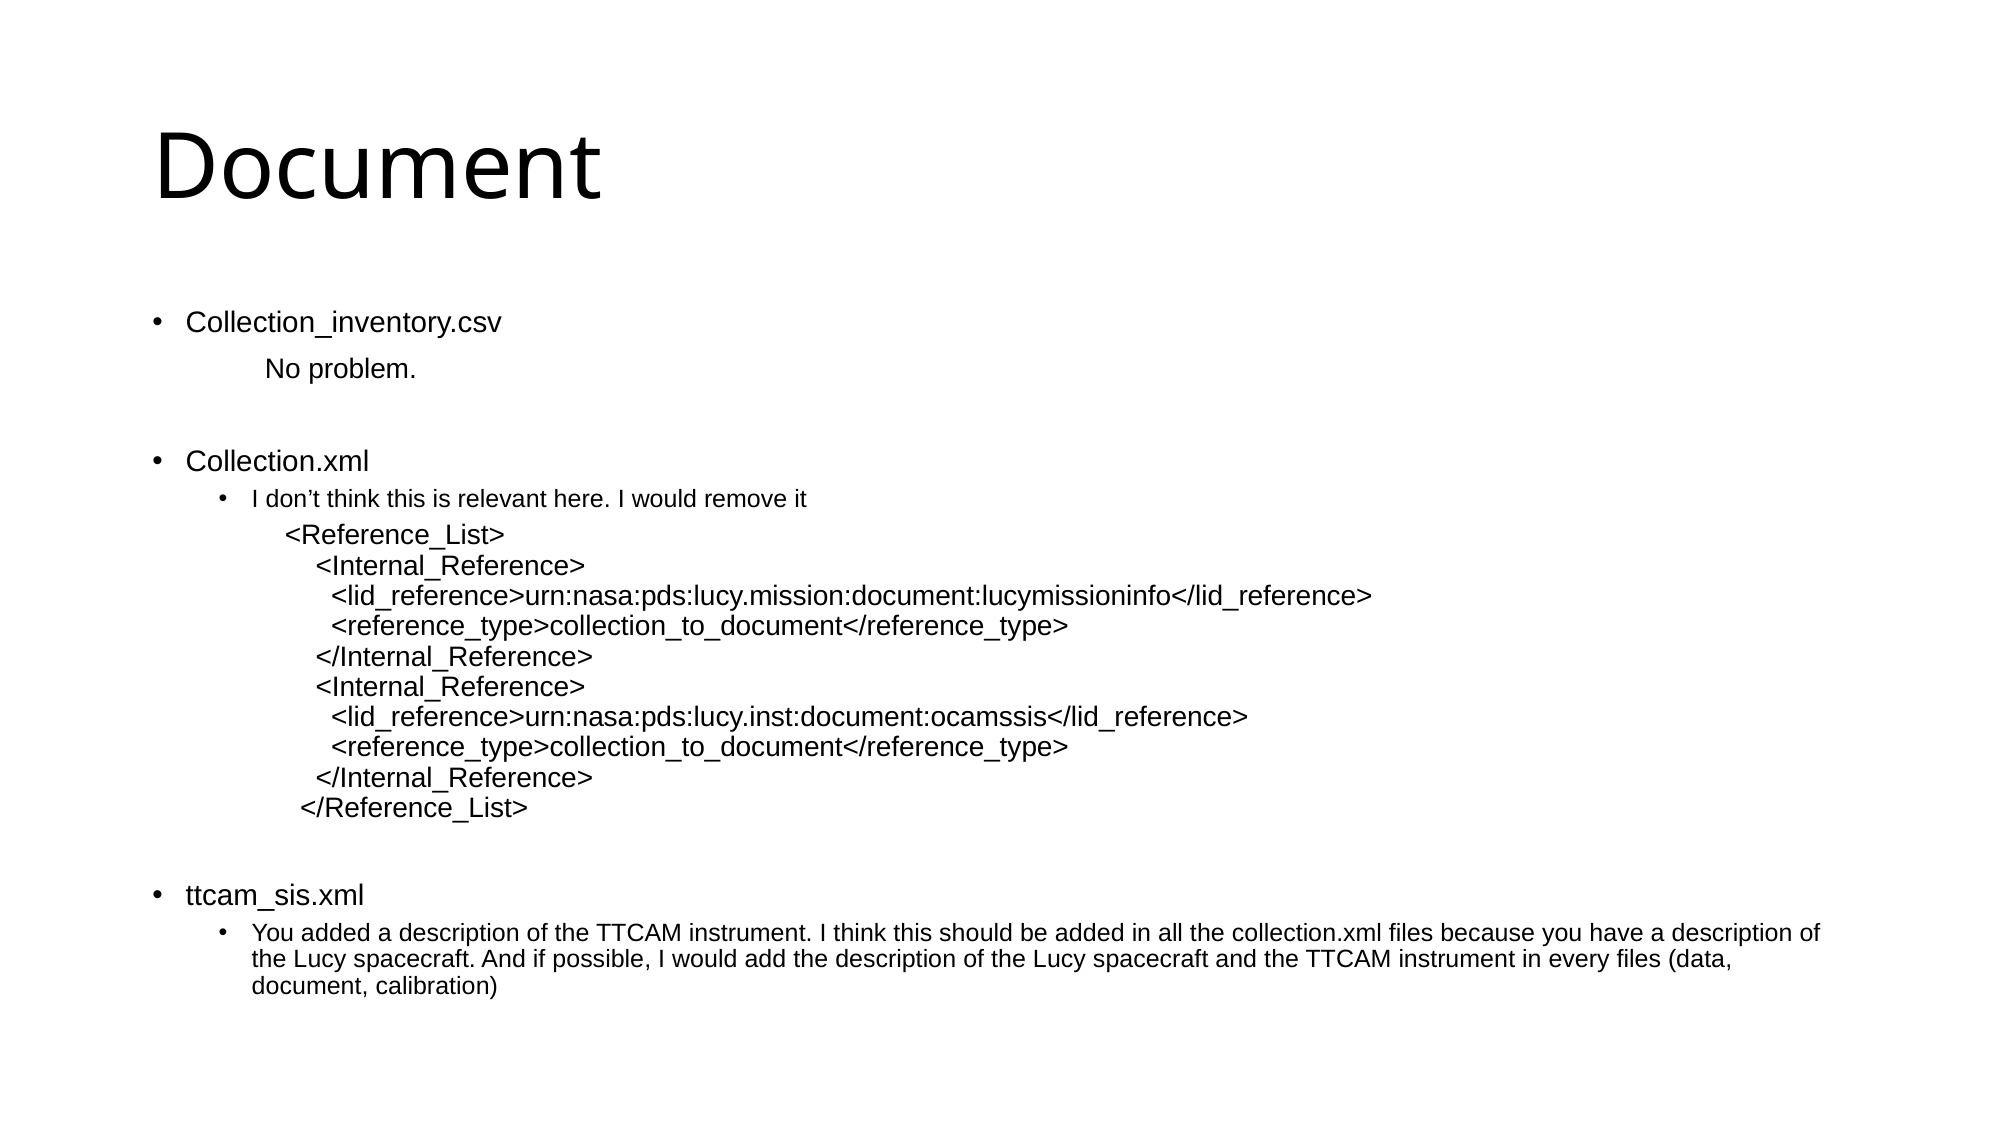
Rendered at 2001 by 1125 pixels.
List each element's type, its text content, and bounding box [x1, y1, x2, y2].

list Collection_inventory.csv No problem. Collection.xml I don’t think this is relevant here. I would remove it <Reference_List> <Internal_Reference> <lid_reference>urn:nasa:pds:lucy.mission:document:lucymissioninfo</lid_reference> <reference_type>collection_to_document</reference_type> </Internal_Reference> <Internal_Reference> <lid_reference>urn:nasa:pds:lucy.inst:document:ocamssis</lid_reference> <reference_type>collection_to_document</reference_type> </Internal_Reference> </Reference_List> ttcam_sis.xml You added a description of the TTCAM instrument. I think this should be added in all the collection.xml files because you have a description of the Lucy spacecraft. And if possible, I would add the description of the Lucy spacecraft and the TTCAM instrument in every files (data, document, calibration) [137, 299, 1863, 1014]
title Document [137, 59, 1863, 278]
